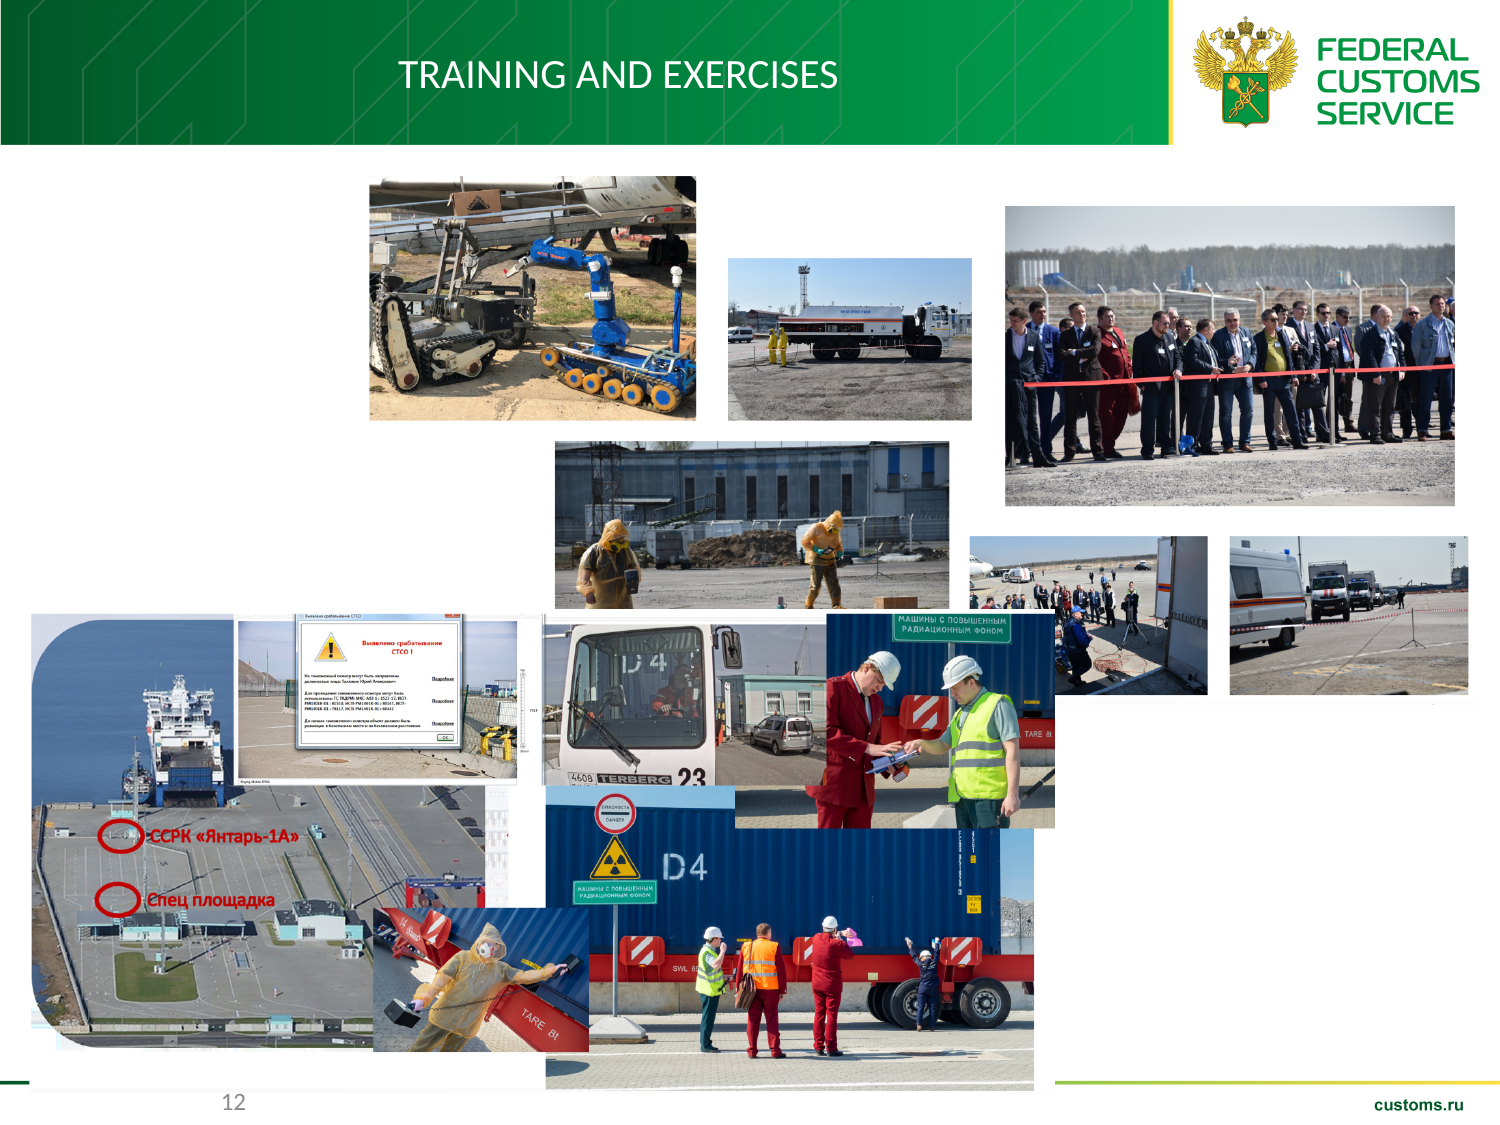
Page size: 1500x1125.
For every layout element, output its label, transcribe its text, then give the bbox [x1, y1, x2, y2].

title Training and exercises [32, 0, 1214, 143]
slide_number 12 [0, 1070, 262, 1125]
picture [0, 0, 1500, 1125]
